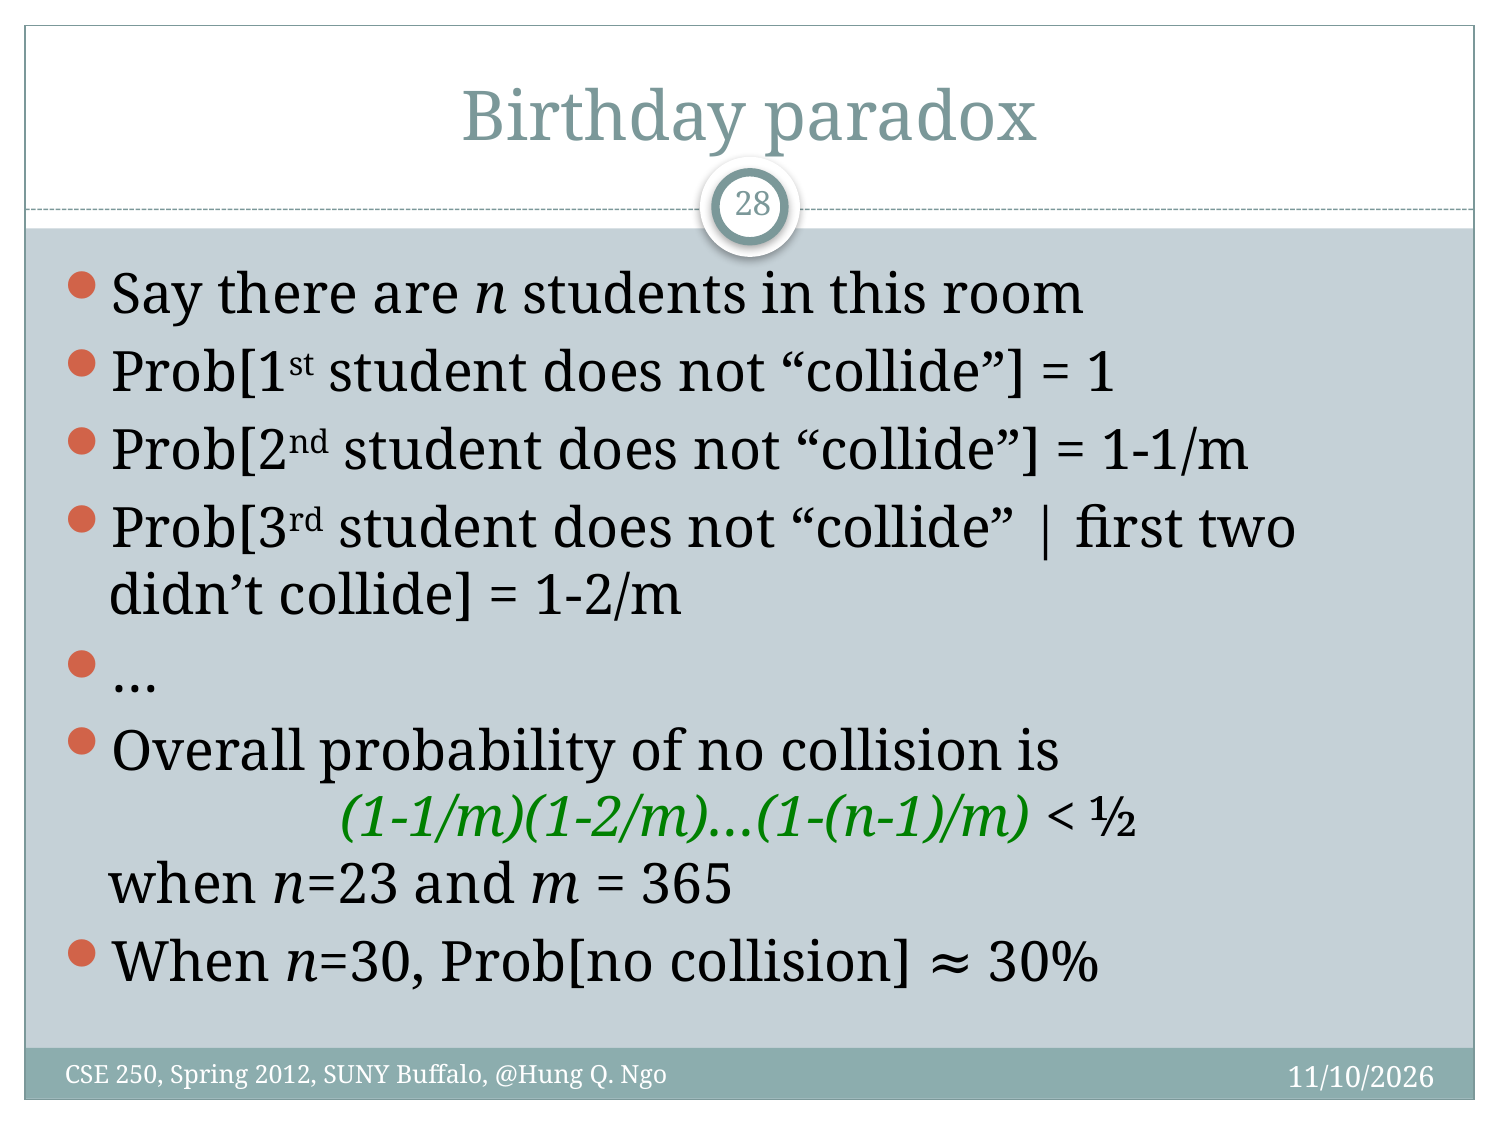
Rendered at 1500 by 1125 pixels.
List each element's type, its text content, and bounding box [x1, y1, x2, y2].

slide_number 27 [715, 168, 791, 241]
footer CSE 250, Spring 2012, SUNY Buffalo, @Hung Q. Ngo [50, 1051, 713, 1112]
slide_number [950, 1050, 1450, 1111]
title Birthday paradox [49, 37, 1450, 162]
list Say there are n students in this room Prob[1st student does not “collide”] = 1 Prob[2nd student does not “collide”] = 1-1/m Prob[3rd student does not “collide” | first two didn’t collide] = 1-2/m … Overall probability of no collision is (1-1/m)(1-2/m)…(1-(n-1)/m) < ½ when n=23 and m = 365 When n=30, Prob[no collision] ≈ 30% [49, 250, 1445, 1001]
